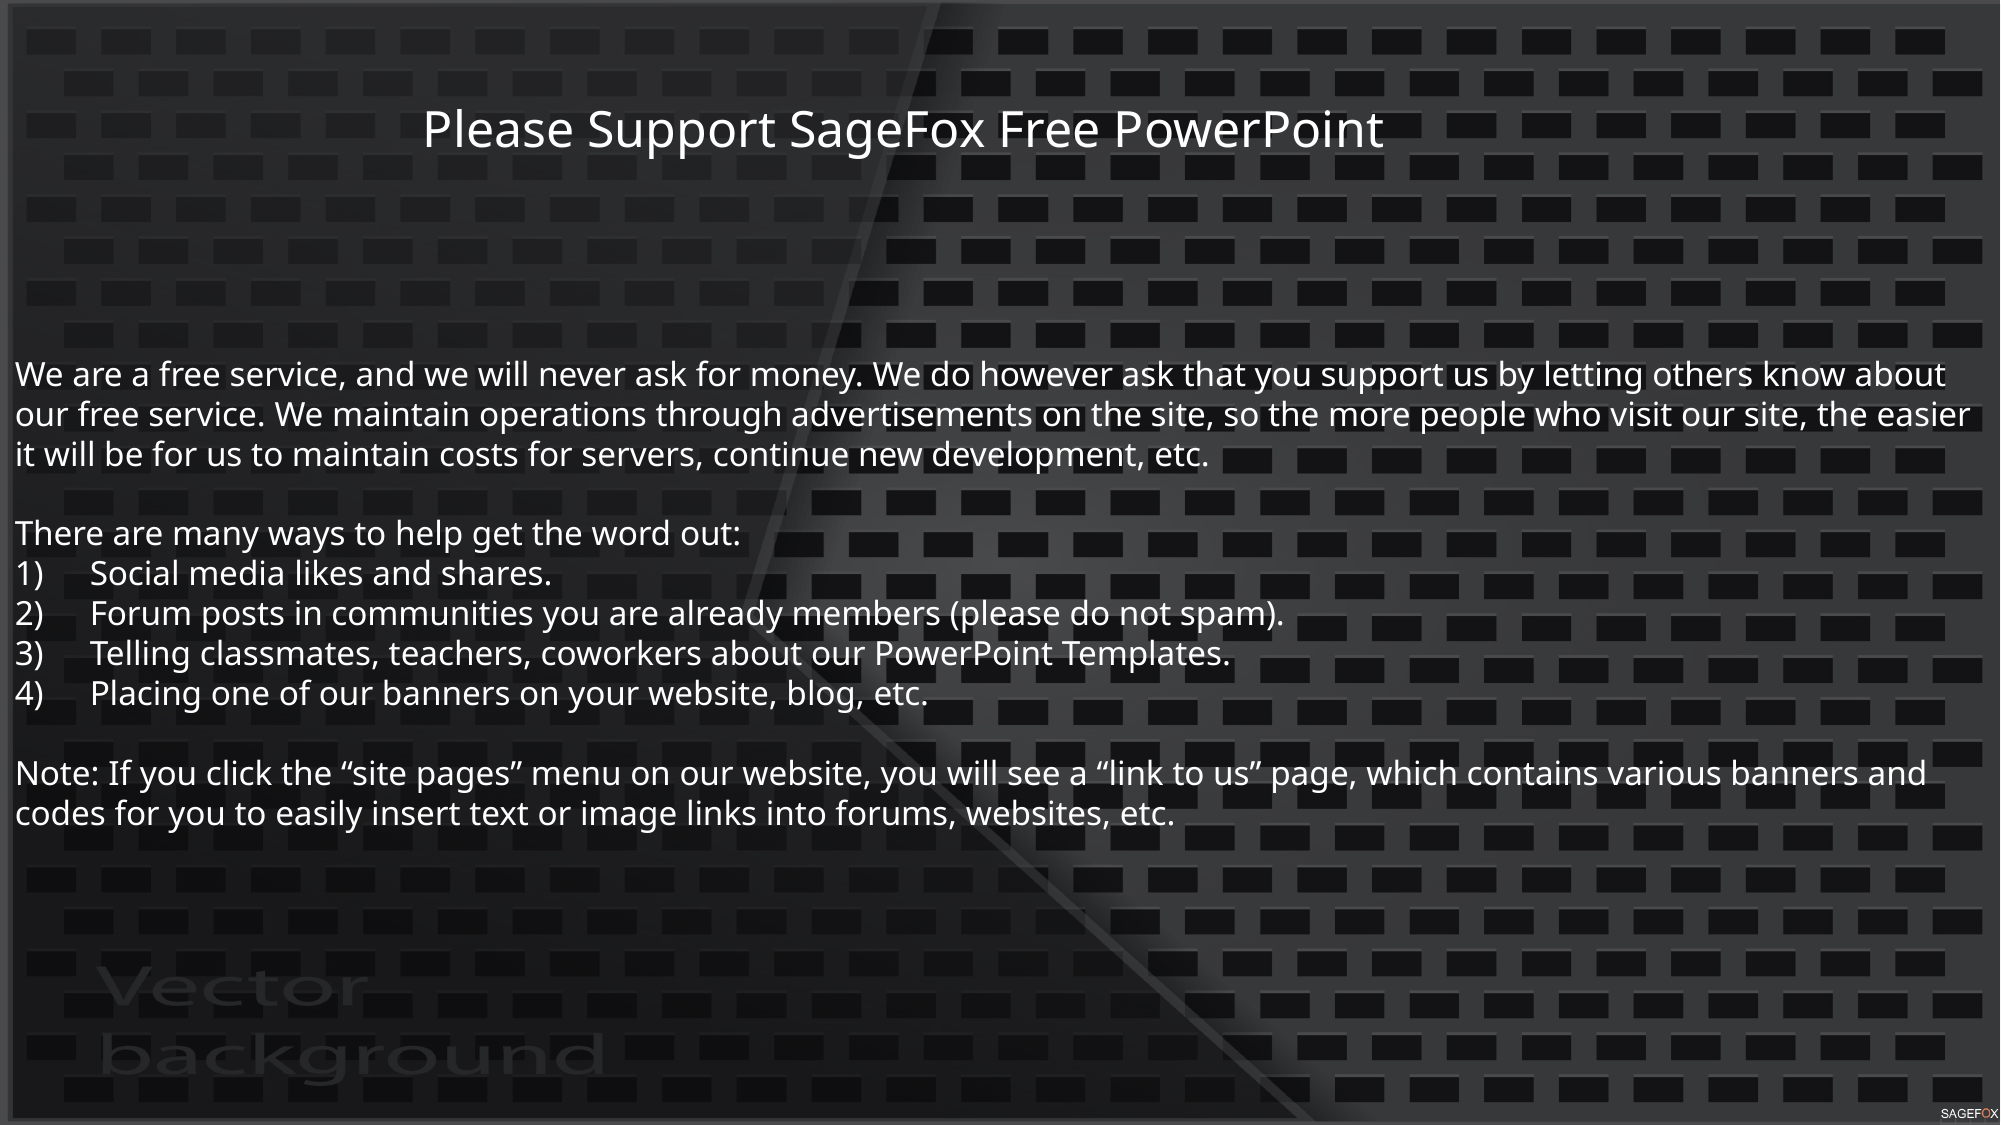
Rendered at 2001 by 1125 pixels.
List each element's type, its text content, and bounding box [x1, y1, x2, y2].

title Please Support SageFox Free PowerPoint [363, 72, 1444, 190]
text_box We are a free service, and we will never ask for money. We do however ask that you support us by letting others know about our free service. We maintain operations through advertisements on the site, so the more people who visit our site, the easier it will be for us to maintain costs for servers, continue new development, etc. There are many ways to help get the word out: Social media likes and shares. Forum posts in communities you are already members (please do not spam). Telling classmates, teachers, coworkers about our PowerPoint Templates. Placing one of our banners on your website, blog, etc. Note: If you click the “site pages” menu on our website, you will see a “link to us” page, which contains various banners and codes for you to easily insert text or image links into forums, websites, etc. [0, 0, 2000, 1125]
